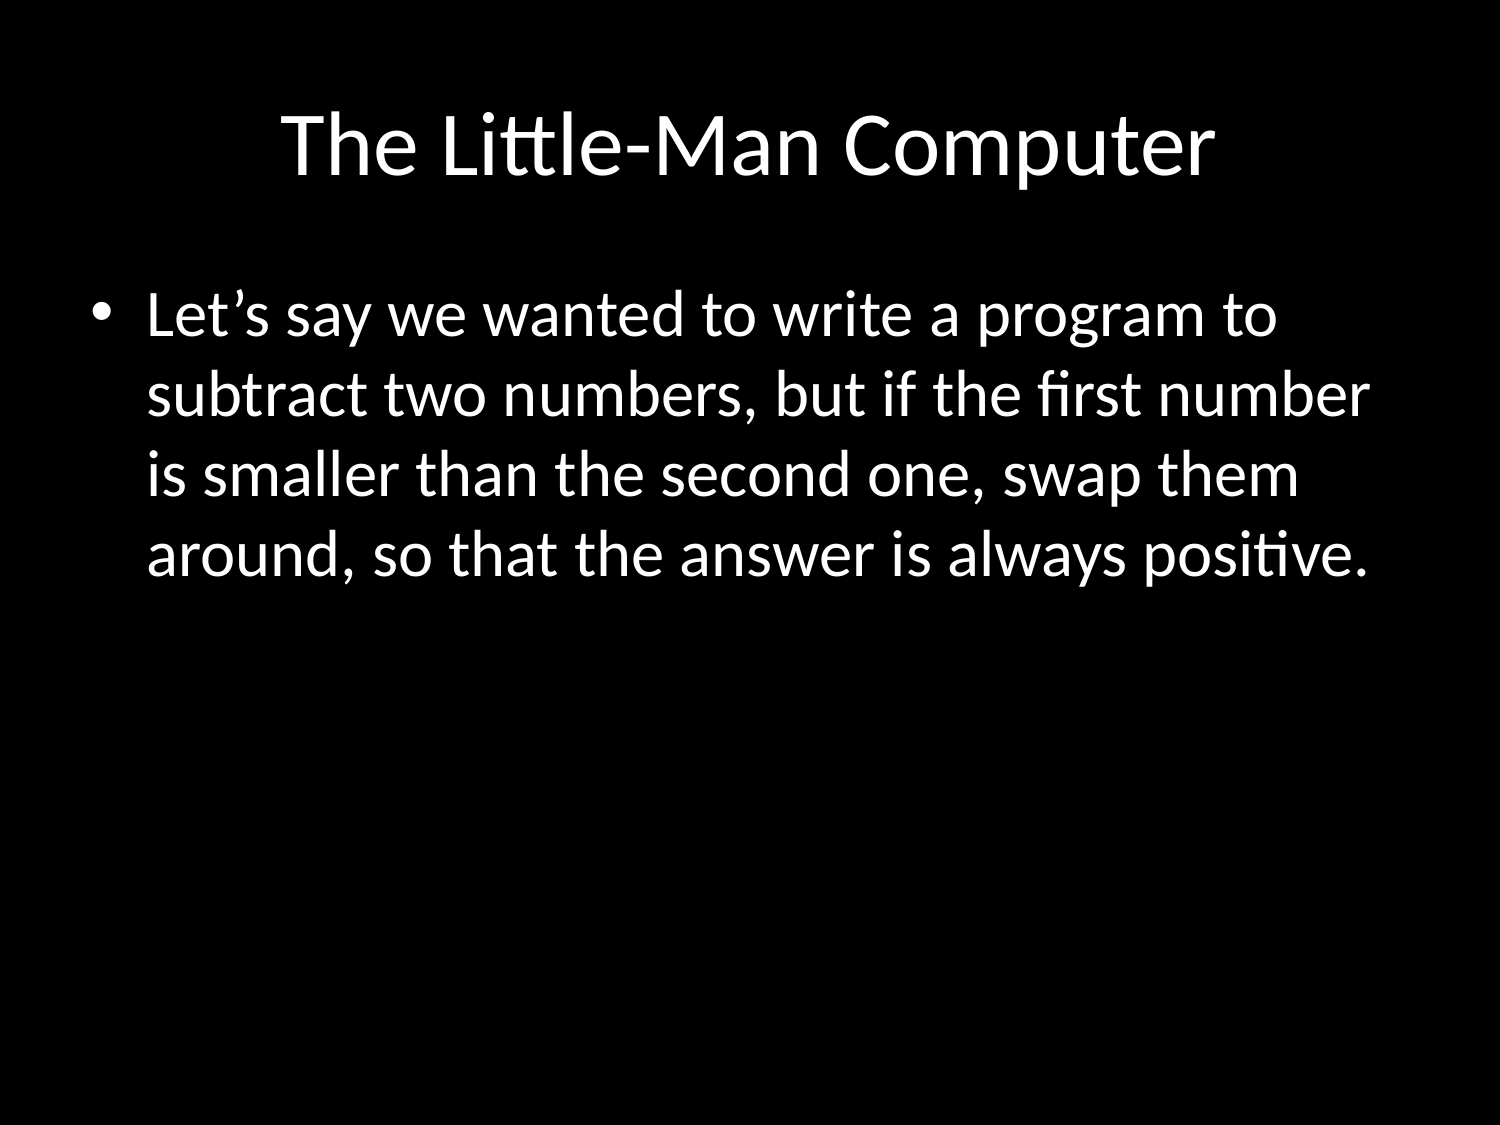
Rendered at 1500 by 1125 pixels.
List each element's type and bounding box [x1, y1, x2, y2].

title [75, 45, 1425, 233]
list [75, 262, 1425, 1005]
